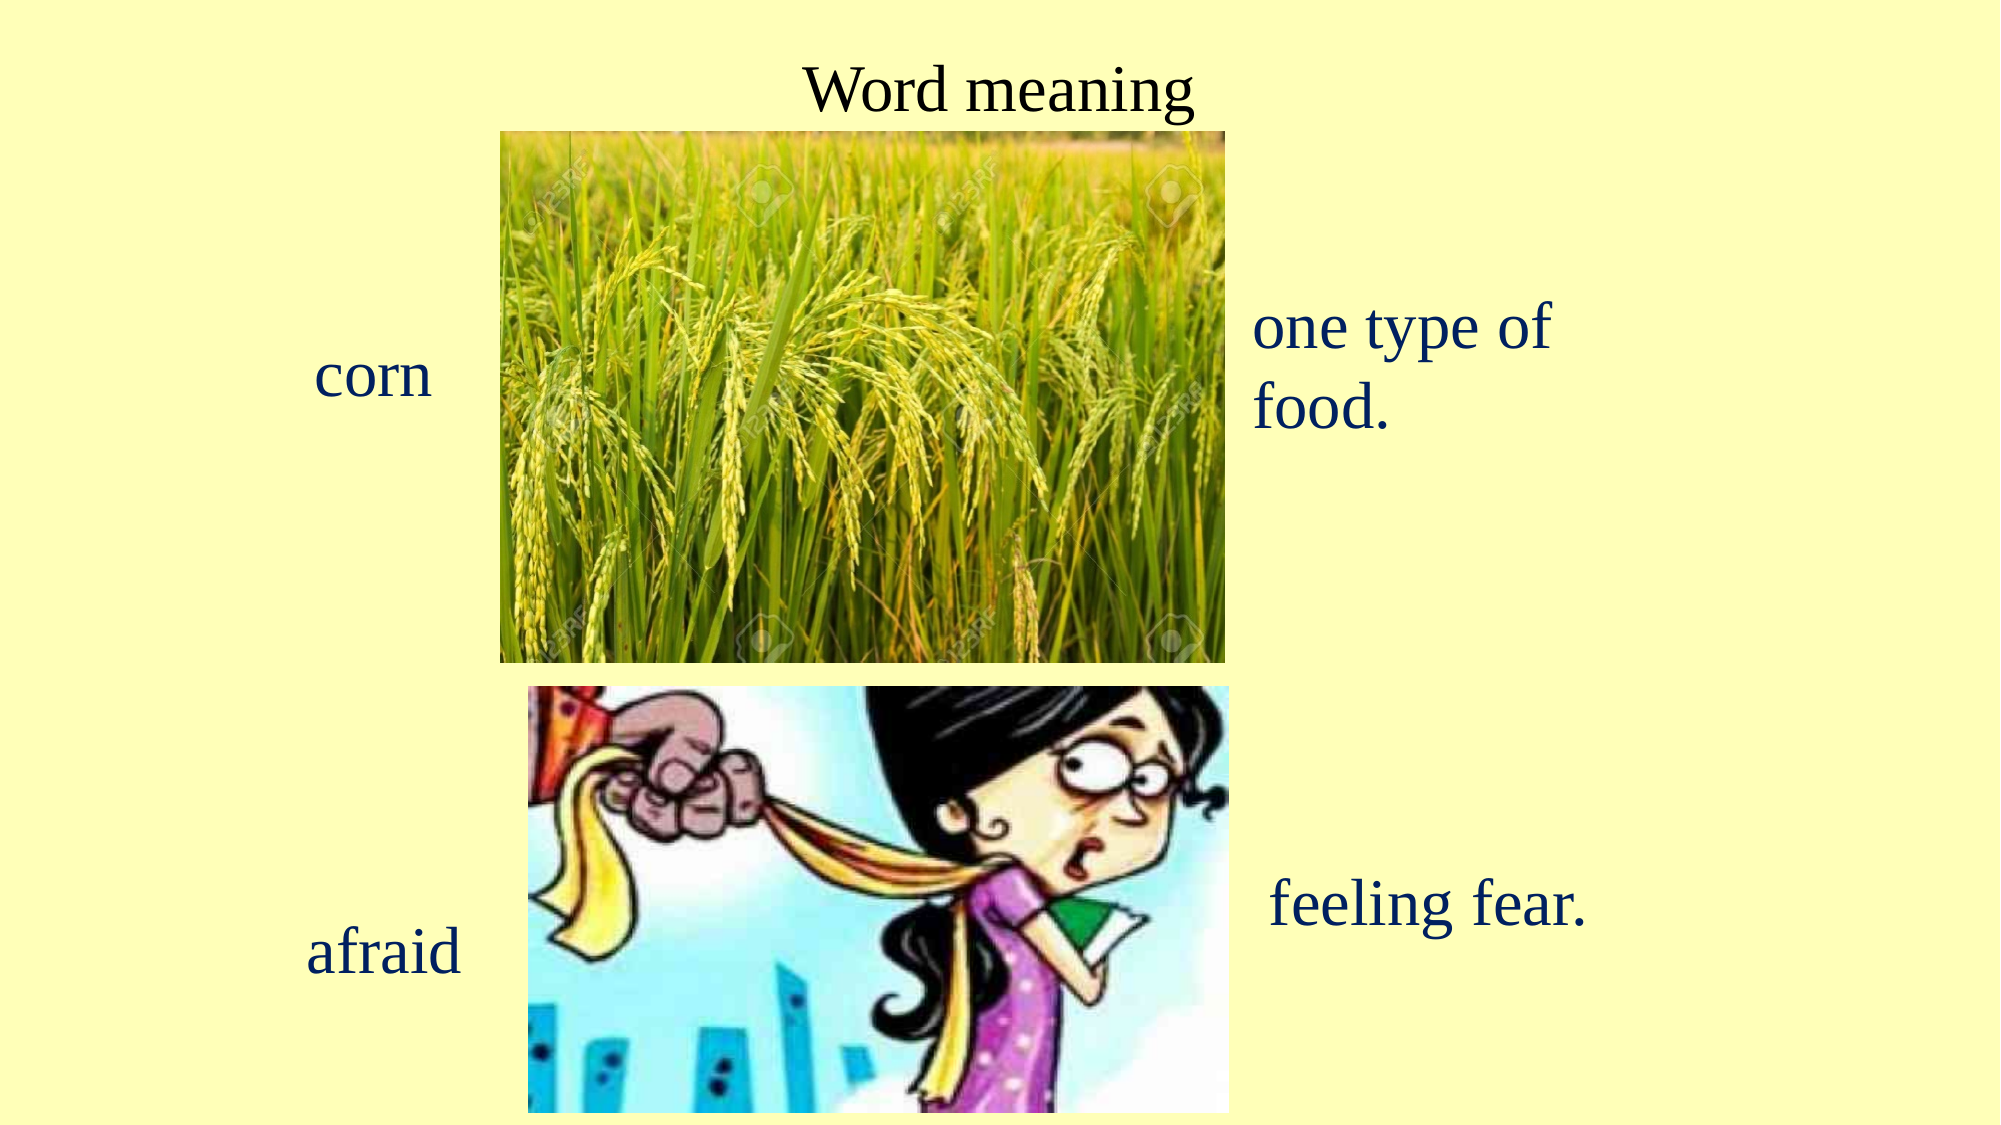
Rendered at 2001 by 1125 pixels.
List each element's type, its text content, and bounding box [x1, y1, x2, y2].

text_box afraid [274, 899, 500, 995]
picture [528, 686, 1229, 1113]
text_box corn [300, 322, 494, 418]
picture [499, 131, 1226, 663]
text_box Word meaning [787, 37, 1225, 131]
text_box one type of food. [1237, 274, 1688, 450]
text_box feeling fear. [1234, 851, 1613, 947]
